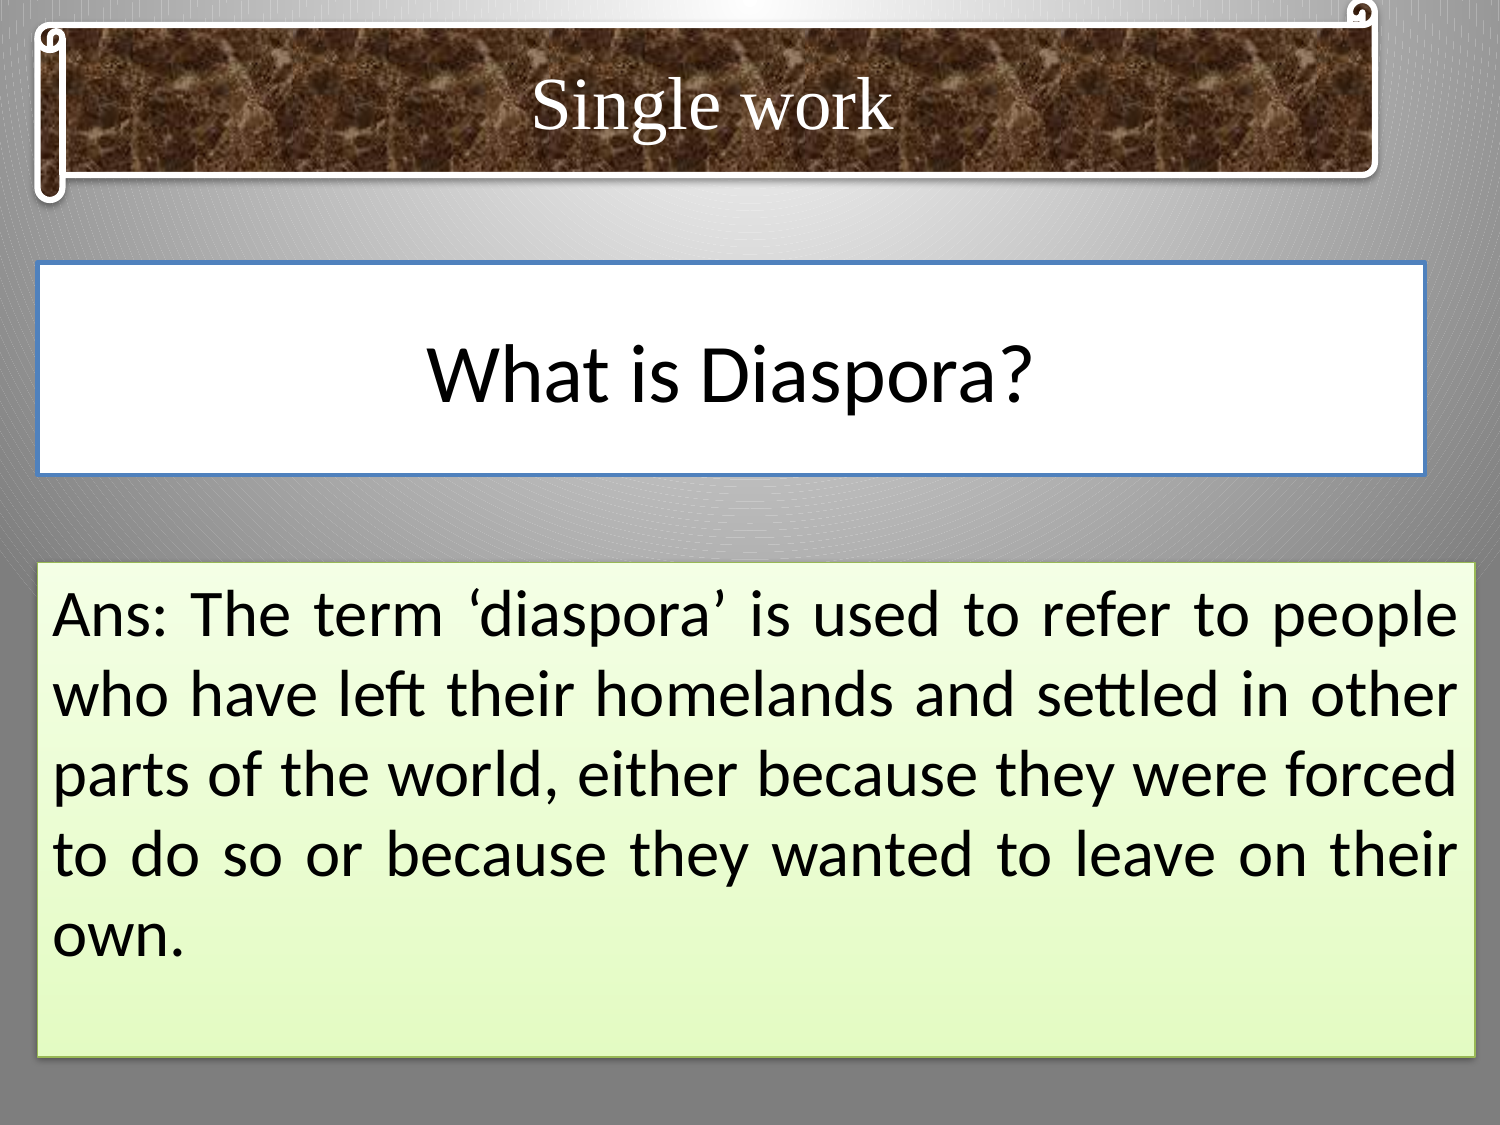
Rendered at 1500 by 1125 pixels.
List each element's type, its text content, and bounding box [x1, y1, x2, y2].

text_box Ans: The term ‘diaspora’ is used to refer to people who have left their homelands and settled in other parts of the world, either because they were forced to do so or because they wanted to leave on their own. [37, 562, 1476, 1058]
text_box What is Diaspora? [35, 260, 1427, 477]
text_box Single work [34, 0, 1379, 204]
